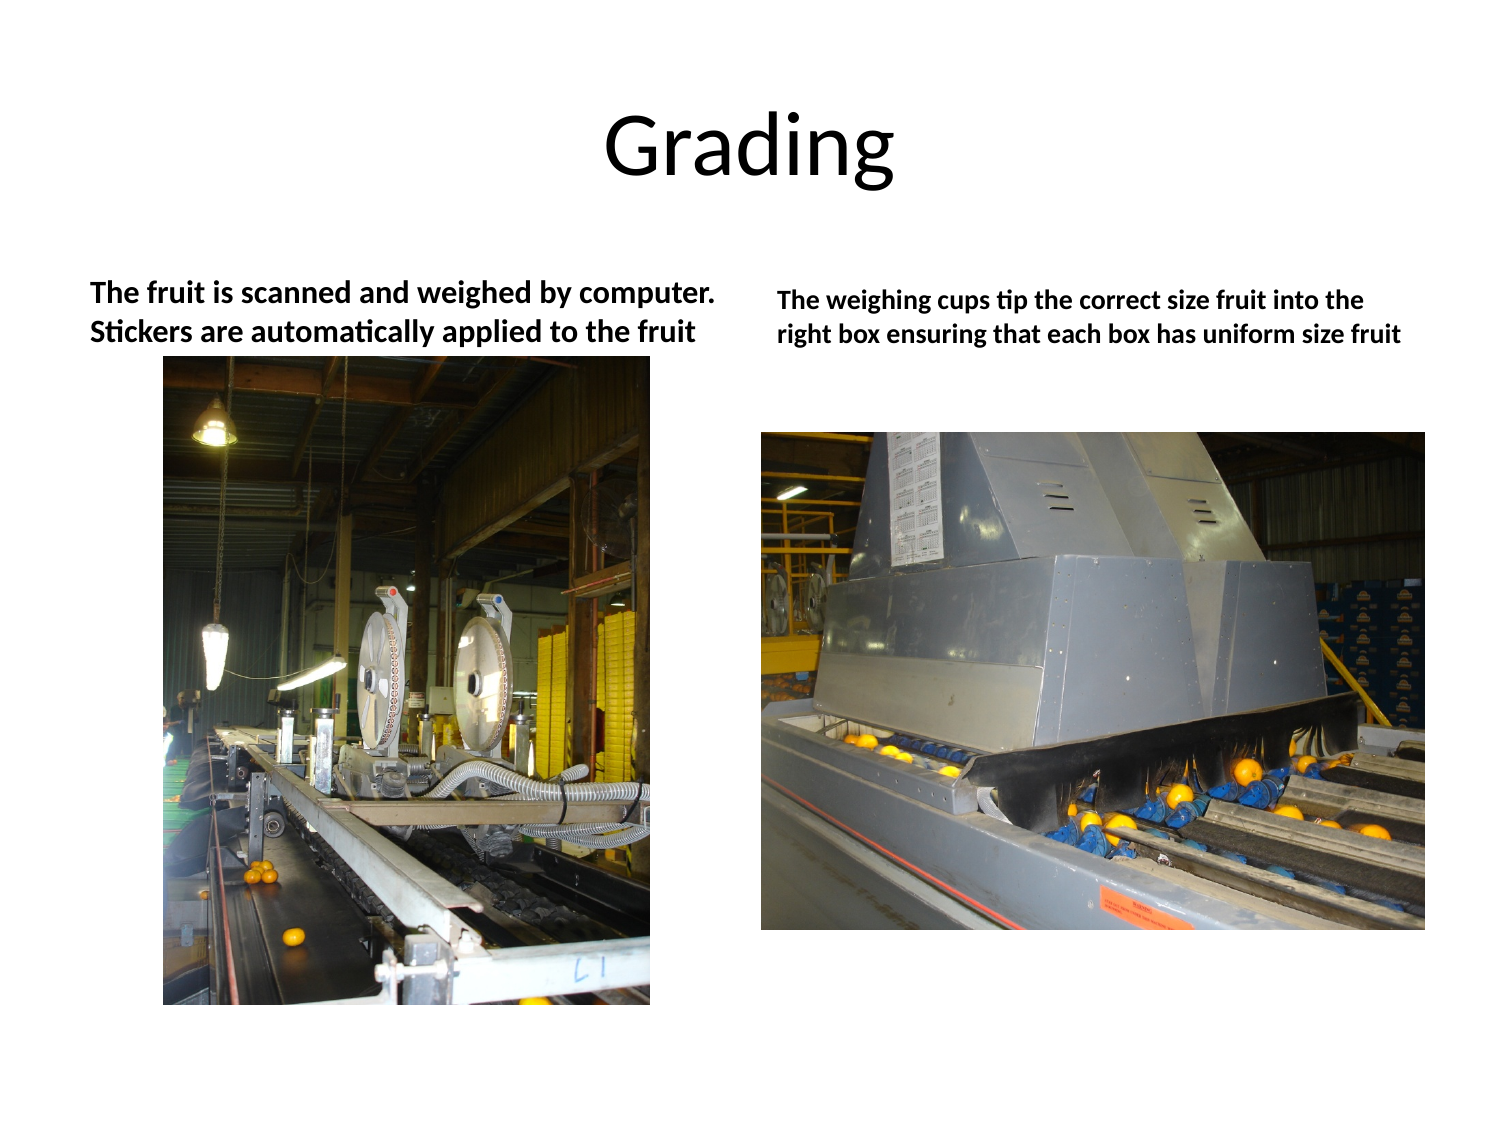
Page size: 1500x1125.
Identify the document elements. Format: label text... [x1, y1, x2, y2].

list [162, 356, 650, 1006]
title Grading [75, 45, 1425, 233]
list The weighing cups tip the correct size fruit into the right box ensuring that each box has uniform size fruit [761, 251, 1425, 357]
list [761, 431, 1426, 930]
list The fruit is scanned and weighed by computer. Stickers are automatically applied to the fruit [75, 251, 738, 357]
